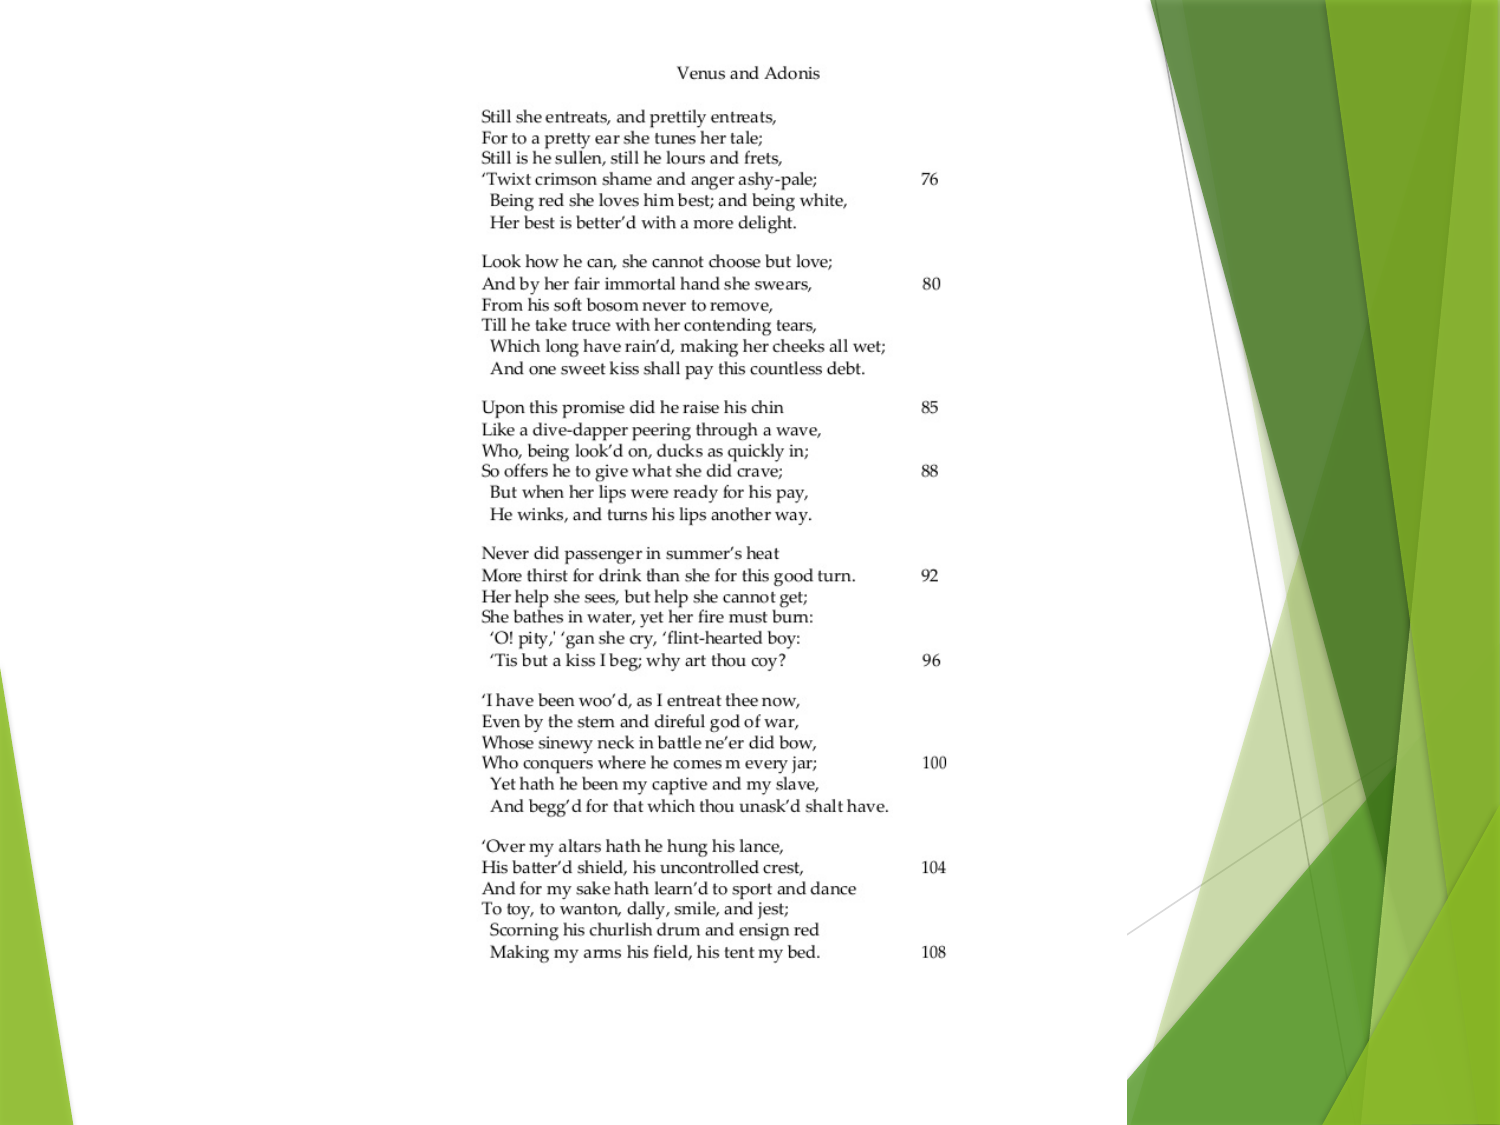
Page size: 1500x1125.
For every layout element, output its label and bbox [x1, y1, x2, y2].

picture [372, 0, 1127, 1125]
